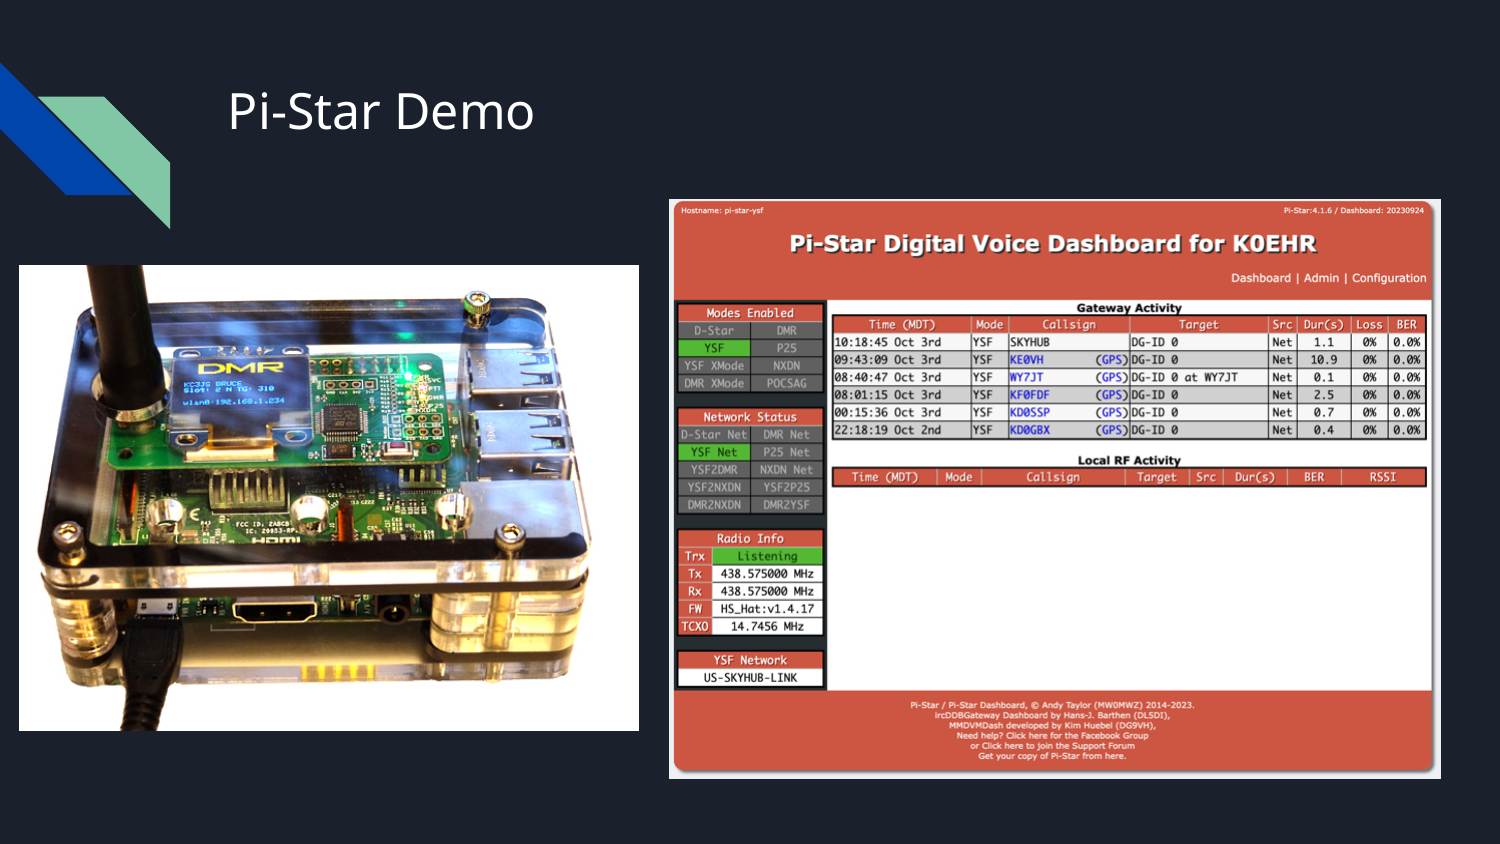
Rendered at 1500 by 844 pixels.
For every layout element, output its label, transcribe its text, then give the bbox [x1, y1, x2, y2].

picture [669, 199, 1442, 779]
title Pi-Star Demo [212, 64, 1368, 215]
picture [19, 265, 640, 731]
